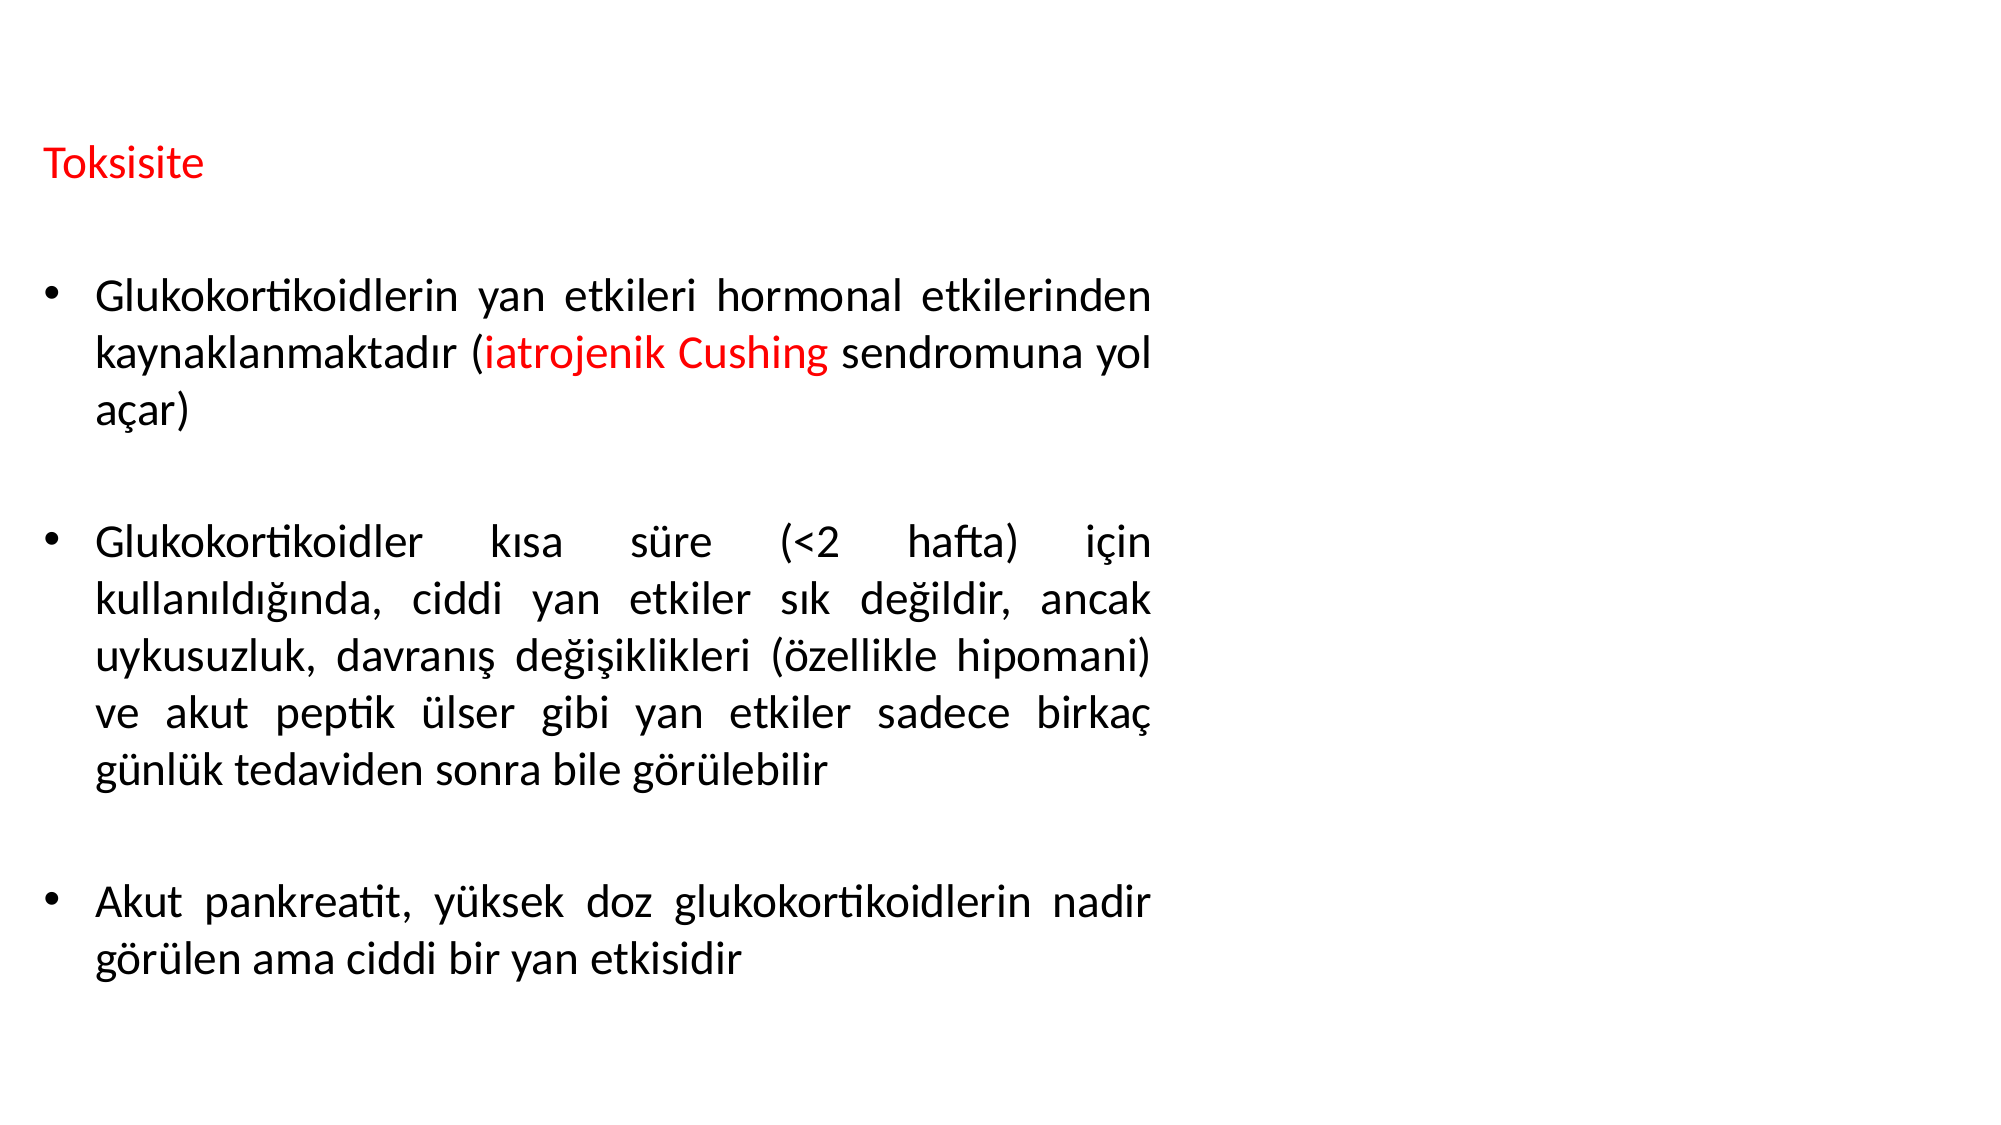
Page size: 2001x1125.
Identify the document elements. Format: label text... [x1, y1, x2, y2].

list Toksisite Glukokortikoidlerin yan etkileri hormonal etkilerinden kaynaklanmaktadır (iatrojenik Cushing sendromuna yol açar) Glukokortikoidler kısa süre (<2 hafta) için kullanıldığında, ciddi yan etkiler sık değildir, ancak uykusuzluk, davranış değişiklikleri (özellikle hipomani) ve akut peptik ülser gibi yan etkiler sadece birkaç günlük tedaviden sonra bile görülebilir Akut pankreatit, yüksek doz glukokortikoidlerin nadir görülen ama ciddi bir yan etkisidir [28, 124, 1168, 1001]
